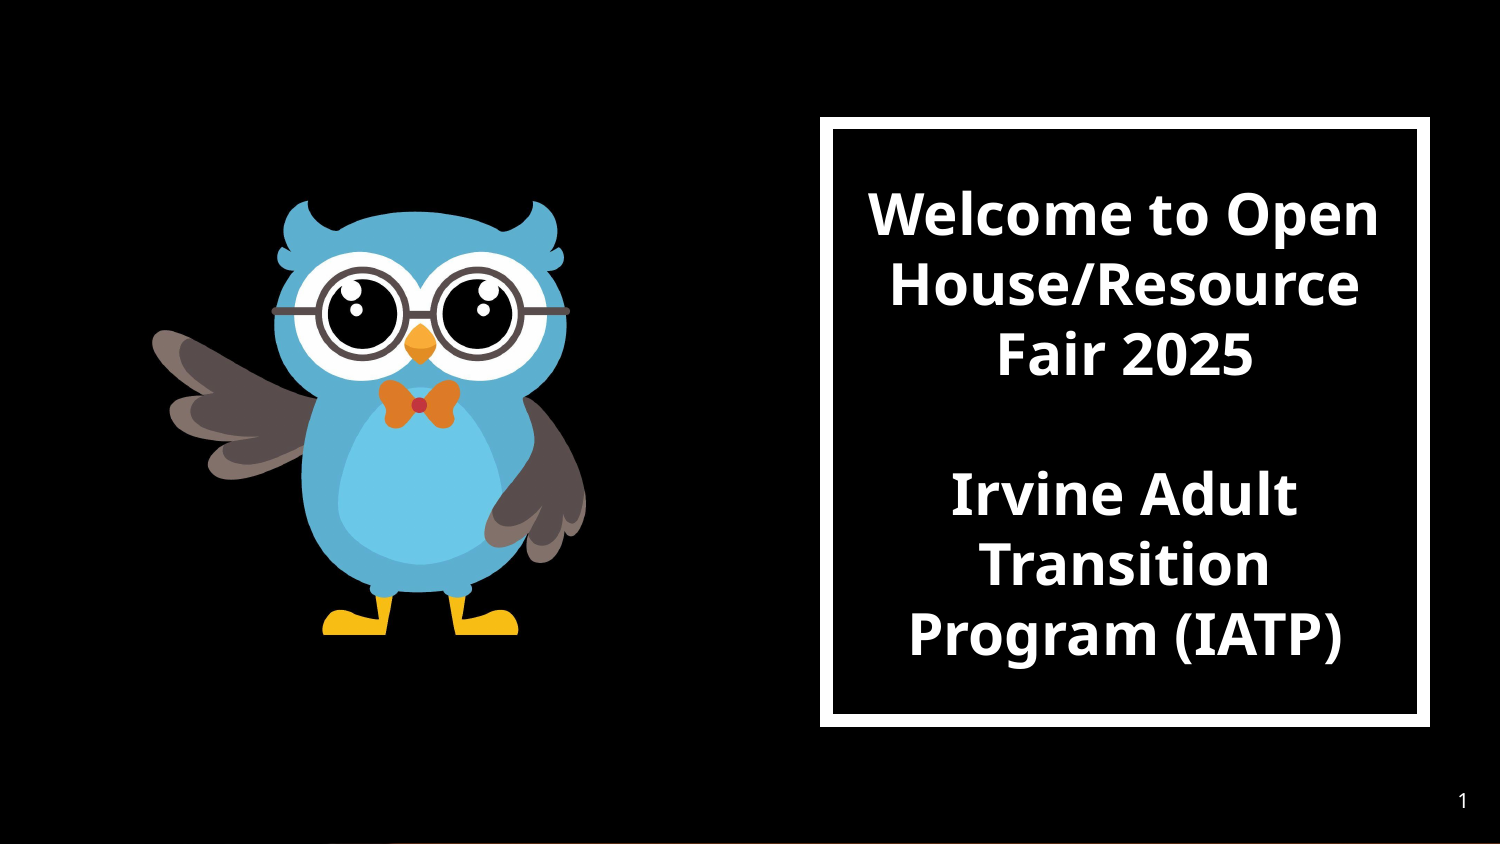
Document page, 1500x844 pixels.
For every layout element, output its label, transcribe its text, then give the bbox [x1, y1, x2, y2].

title Welcome to Open House/Resource Fair 2025 Irvine Adult Transition Program (IATP) [848, 151, 1402, 693]
picture [131, 57, 666, 770]
slide_number 1 [1394, 769, 1484, 834]
